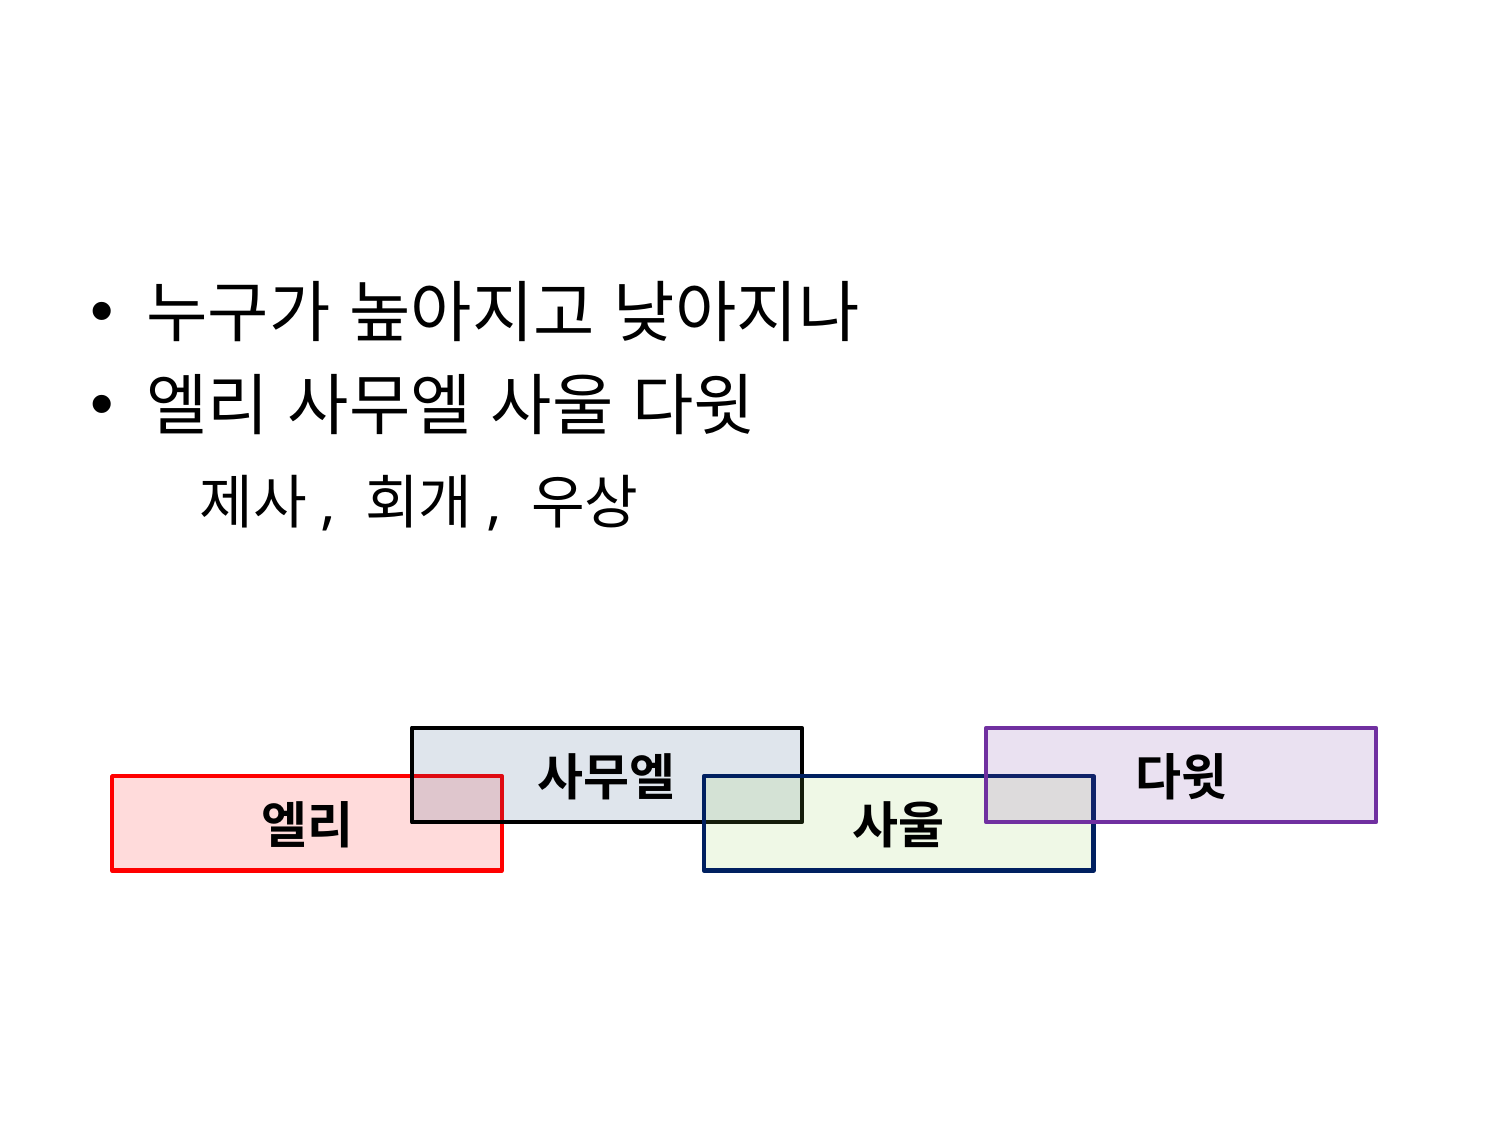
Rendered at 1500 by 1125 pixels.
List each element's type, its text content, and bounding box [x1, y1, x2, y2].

text_box 다윗 [984, 726, 1378, 824]
text_box 사무엘 [410, 726, 804, 824]
list 누구가 높아지고 낮아지나 엘리 사무엘 사울 다윗 제사, 회개, 우상 [75, 262, 1425, 1005]
text_box 엘리 [110, 774, 504, 873]
text_box 사울 [702, 774, 1096, 873]
